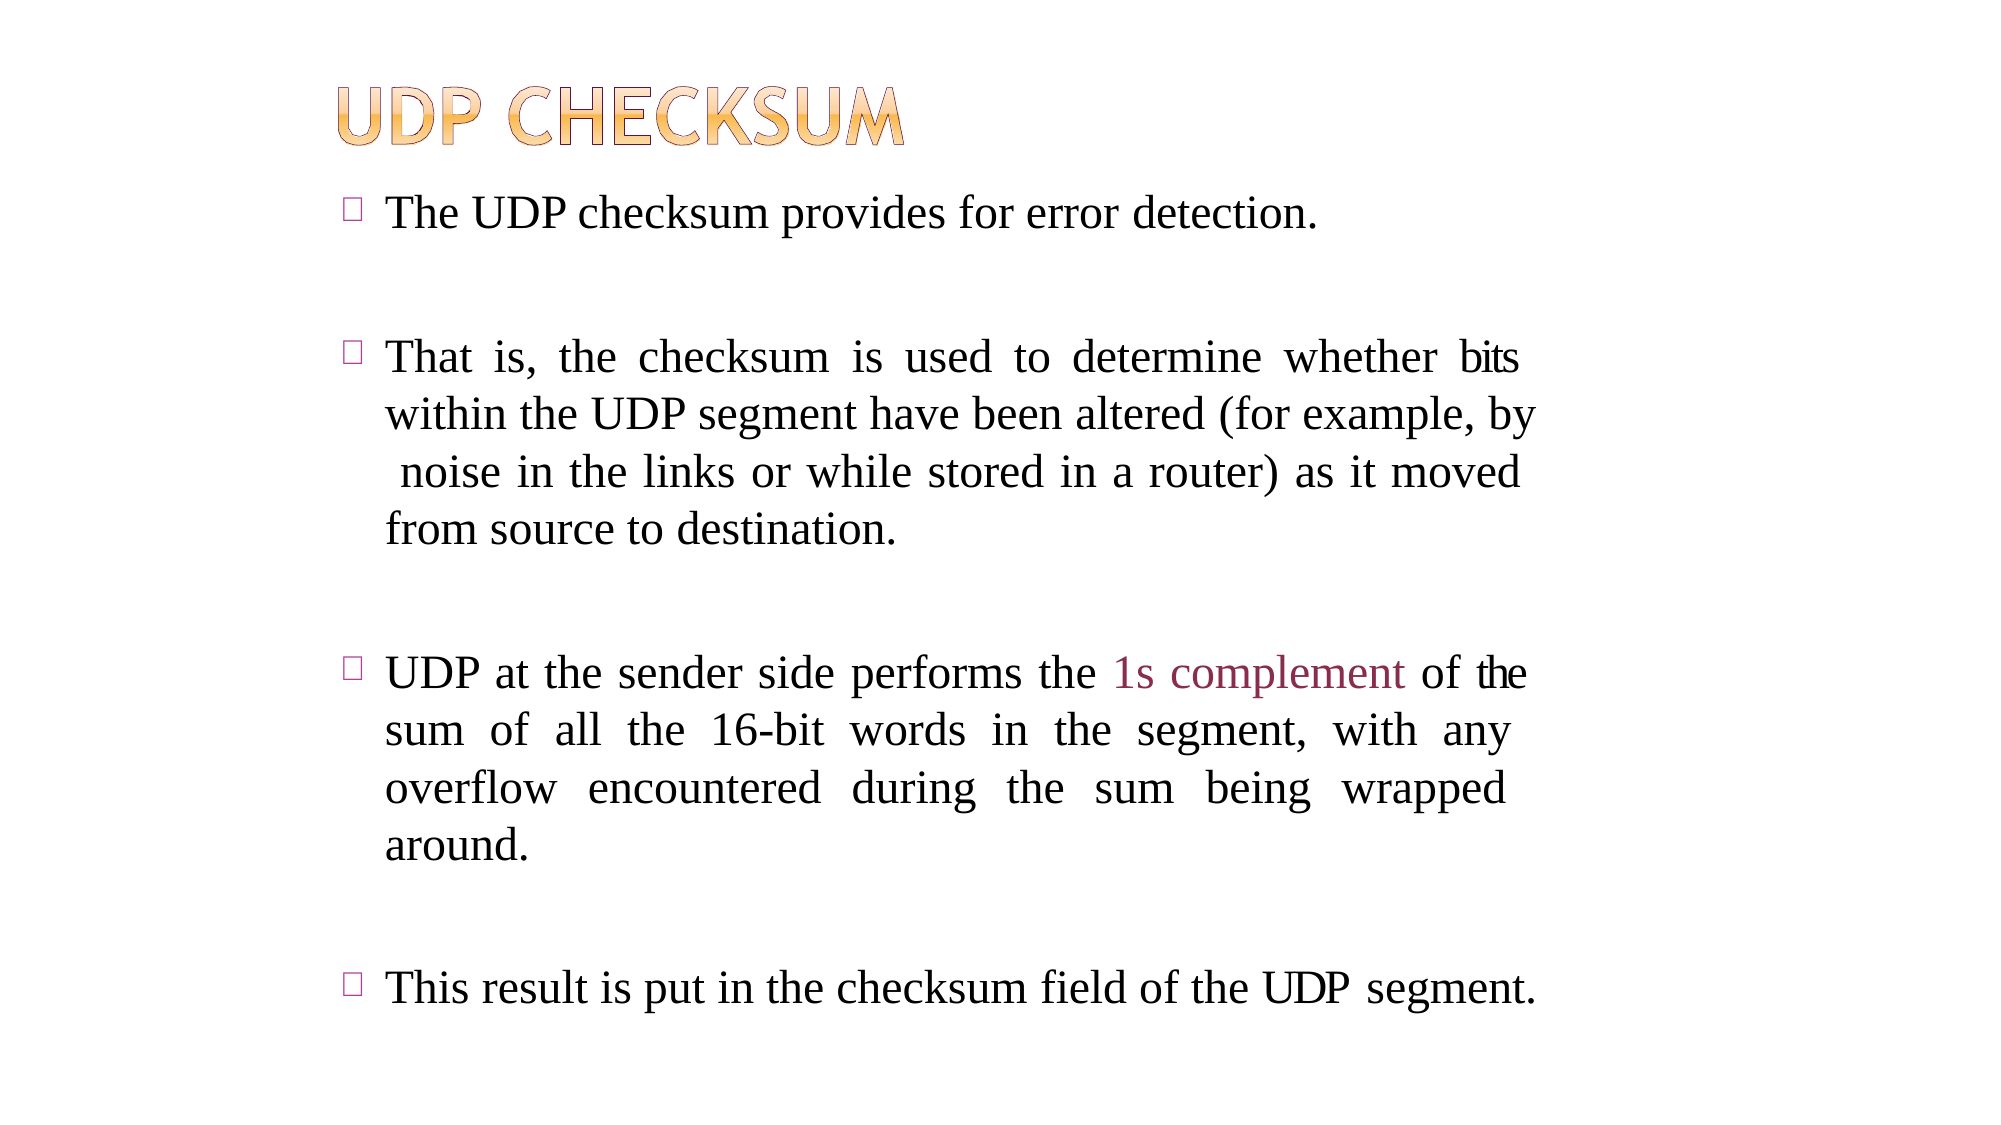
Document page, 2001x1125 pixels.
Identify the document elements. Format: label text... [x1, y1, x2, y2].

text_box The UDP checksum provides for error detection. That is, the checksum is used to determine whether bits within the UDP segment have been altered (for example, by noise in the links or while stored in a router) as it moved from source to destination. UDP at the sender side performs the 1s complement of the sum of all the 16-bit words in the segment, with any overflow encountered during the sum being wrapped around. This result is put in the checksum field of the UDP segment. [337, 178, 1540, 1014]
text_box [337, 86, 905, 146]
